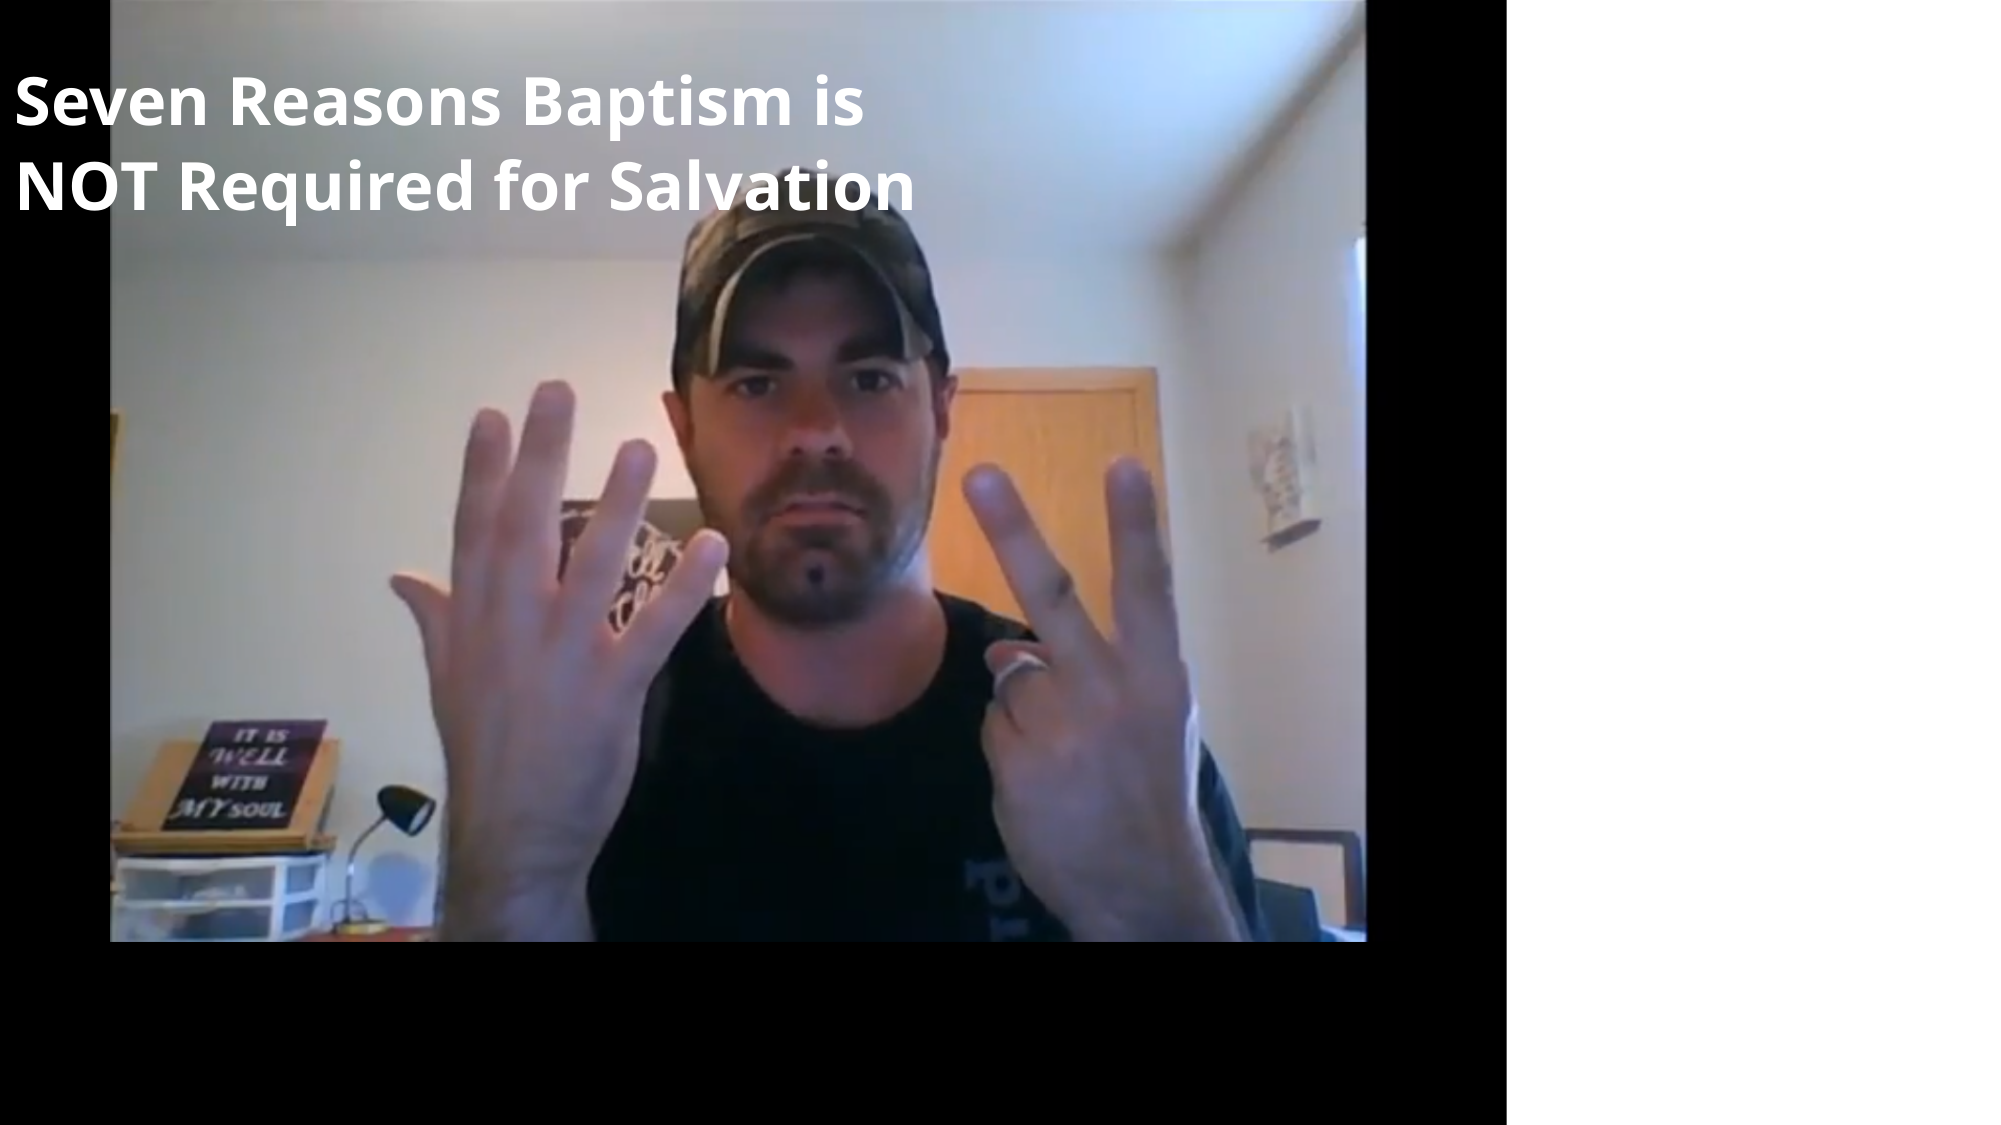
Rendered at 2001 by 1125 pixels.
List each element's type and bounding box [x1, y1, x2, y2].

picture [0, 0, 1507, 1125]
